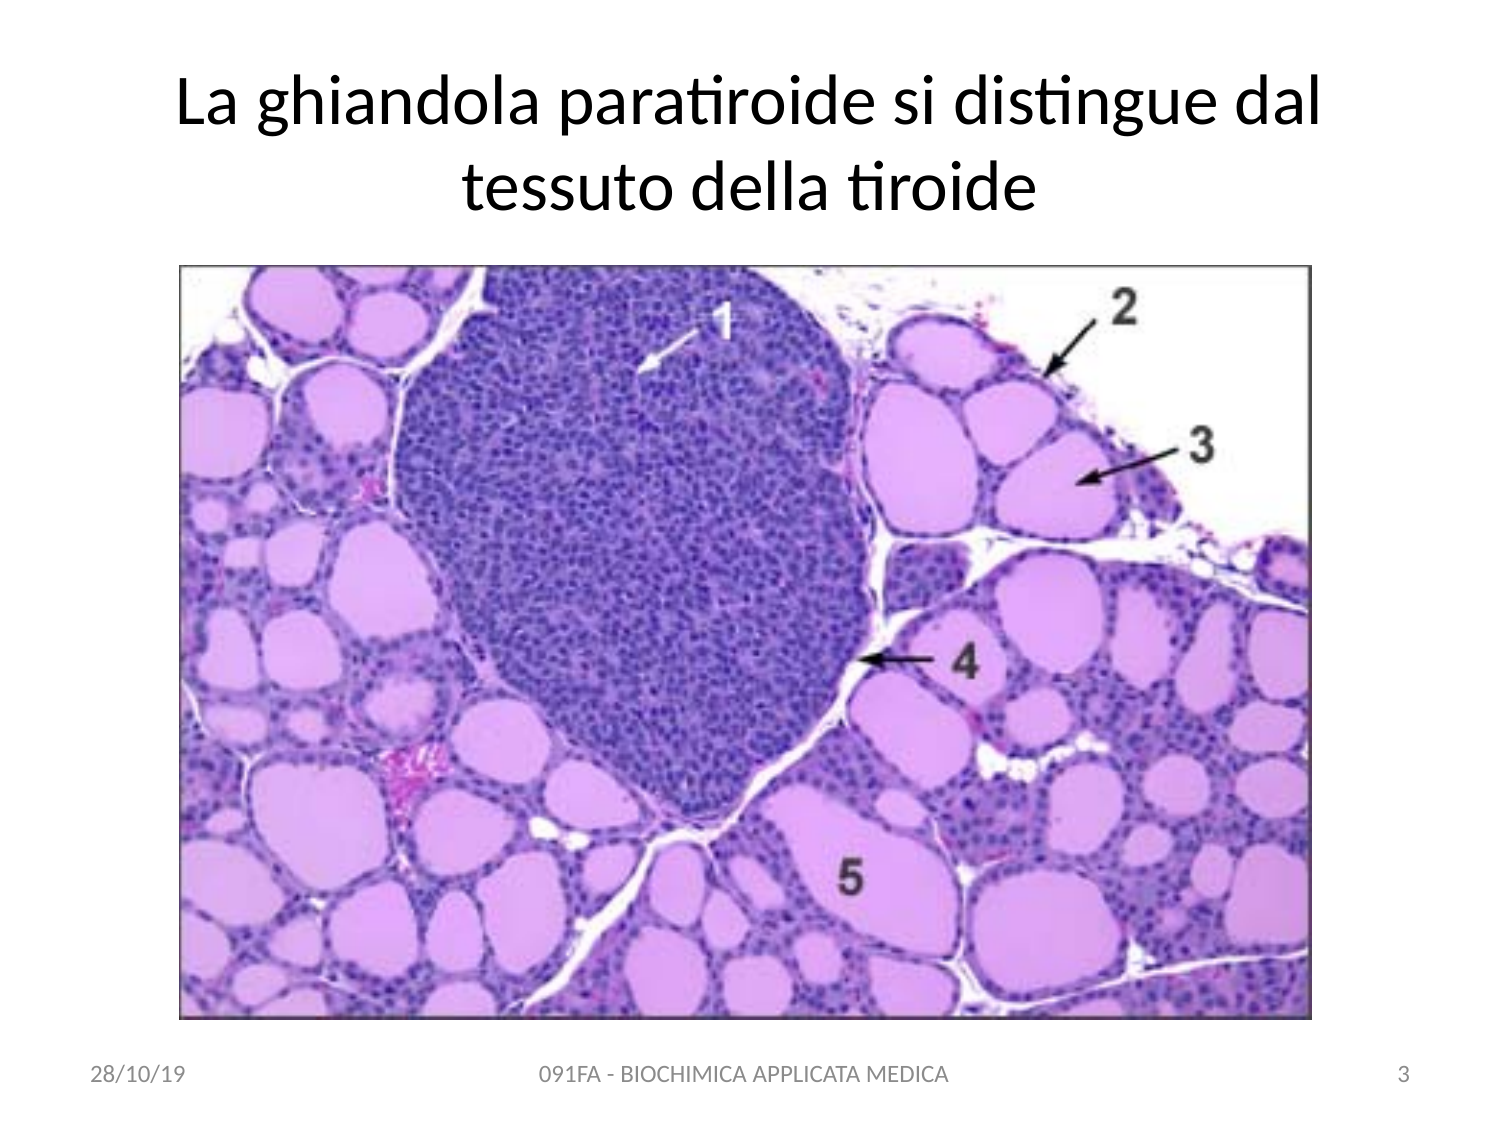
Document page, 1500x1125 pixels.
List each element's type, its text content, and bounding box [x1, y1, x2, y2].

slide_number 3 [1074, 1042, 1425, 1103]
title La ghiandola paratiroide si distingue dal tessuto della tiroide [75, 45, 1425, 233]
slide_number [75, 1042, 425, 1103]
picture [178, 265, 1312, 1020]
footer 091FA - BIOCHIMICA APPLICATA MEDICA [512, 1042, 988, 1103]
